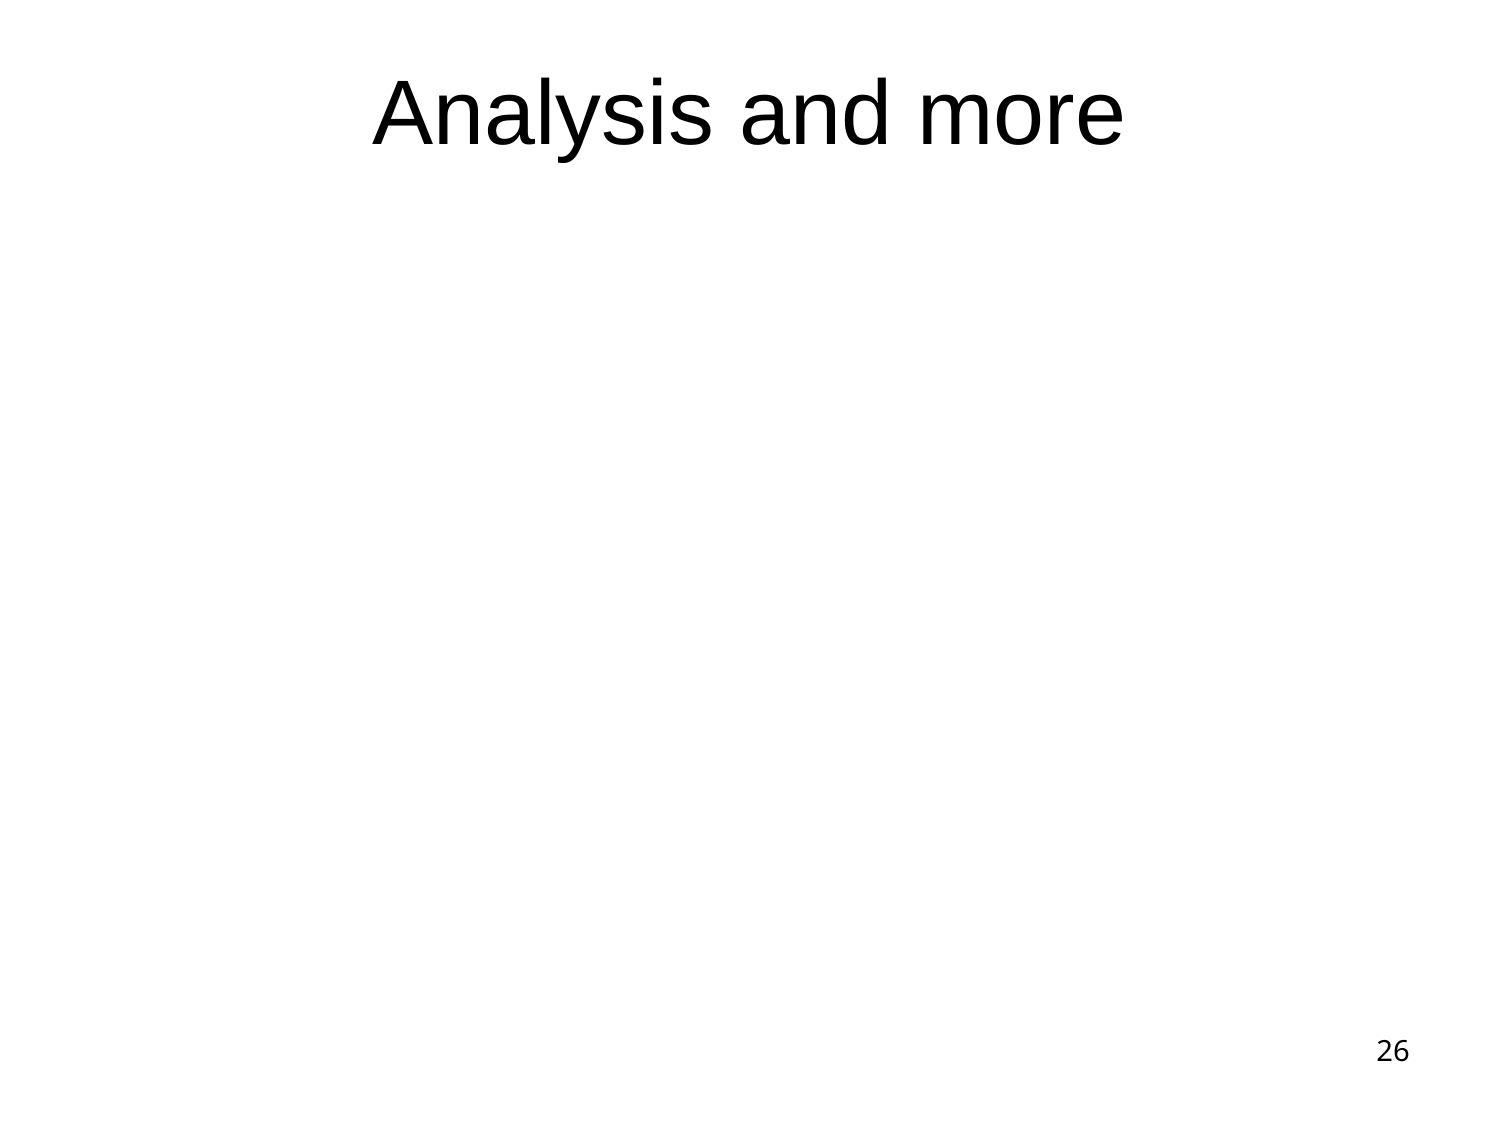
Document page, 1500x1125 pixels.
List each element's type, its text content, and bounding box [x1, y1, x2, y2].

slide_number 26 [1074, 1024, 1425, 1103]
title Analysis and more [75, 45, 1425, 233]
